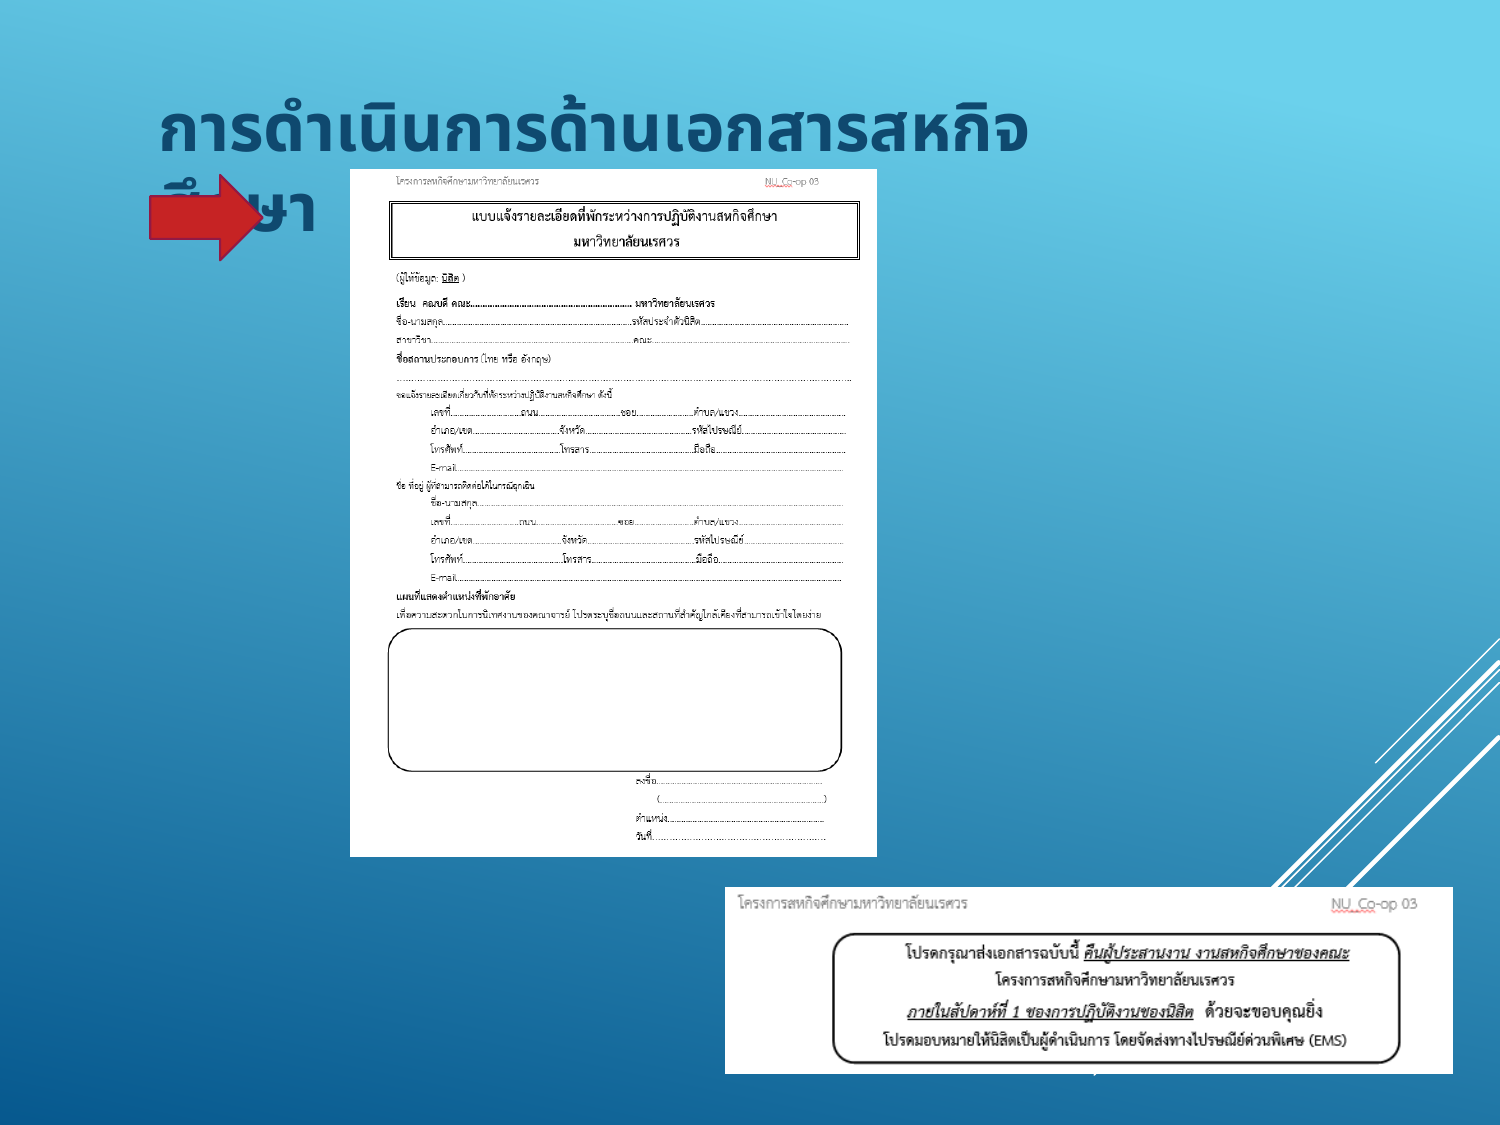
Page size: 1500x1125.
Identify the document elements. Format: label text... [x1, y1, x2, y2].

picture [724, 887, 1453, 1075]
text_box การดำเนินการด้านเอกสารสหกิจศึกษา [143, 77, 1107, 253]
text_box [149, 173, 264, 262]
picture [349, 169, 877, 858]
